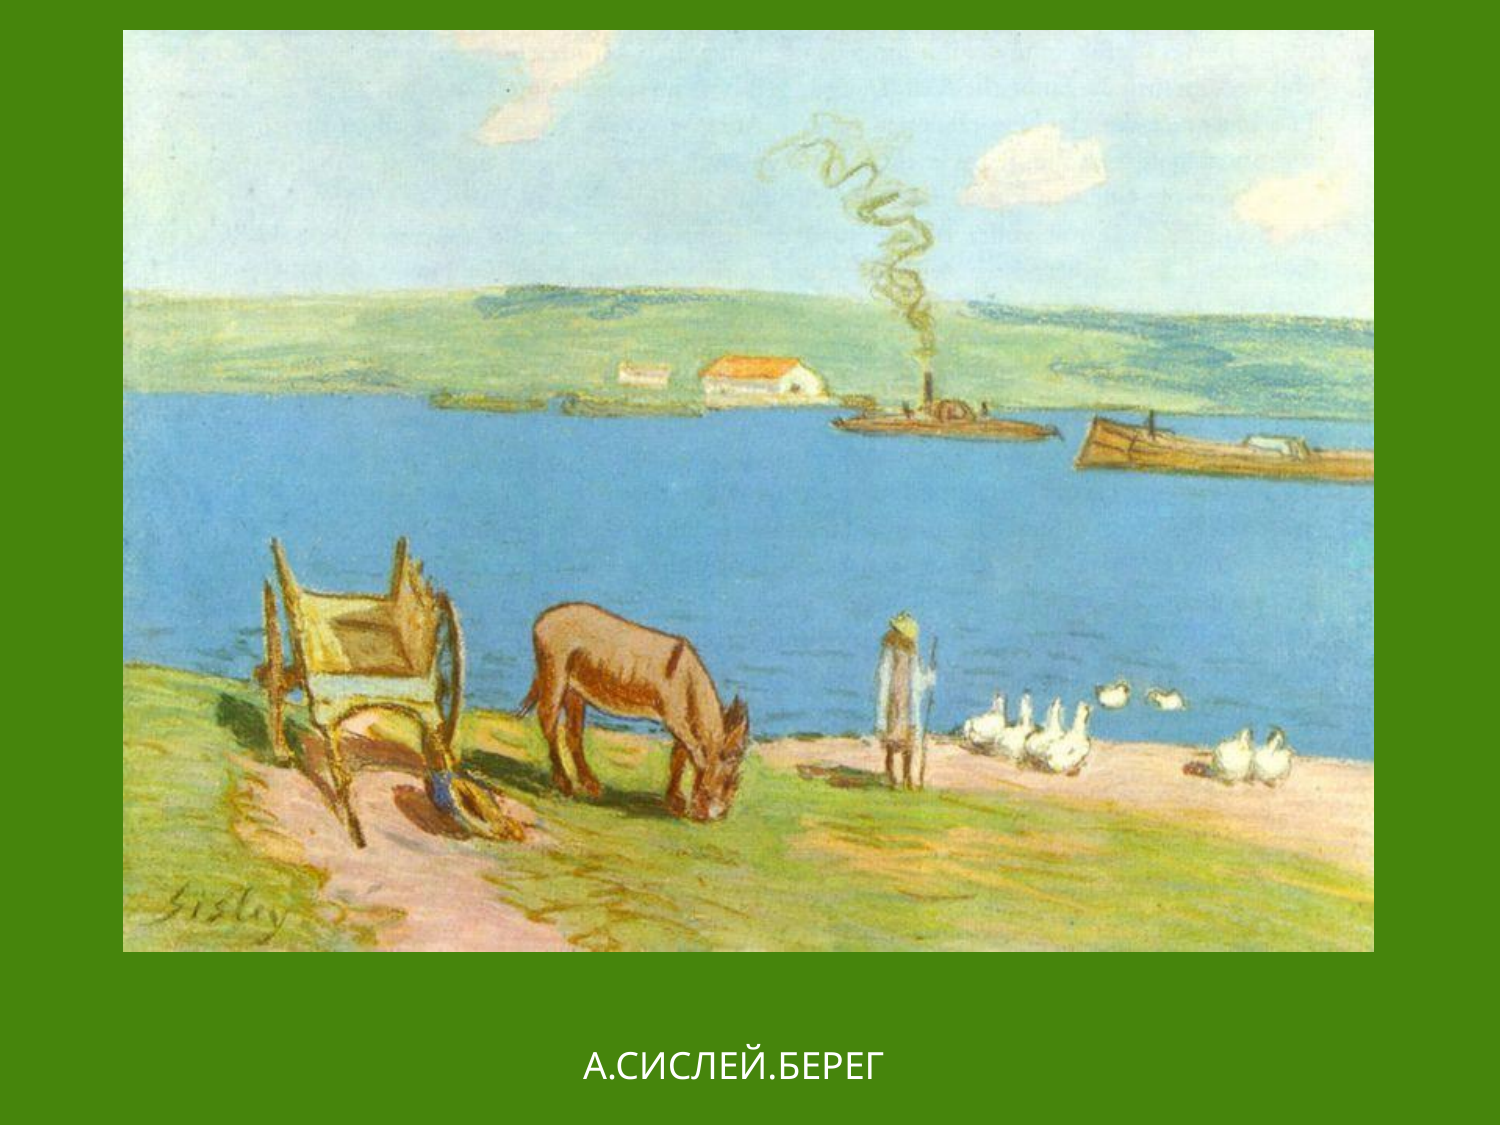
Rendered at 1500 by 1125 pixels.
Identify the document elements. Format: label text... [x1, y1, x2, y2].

picture [123, 30, 1375, 952]
text_box А.СИСЛЕЙ.БЕРЕГ [568, 1034, 900, 1095]
